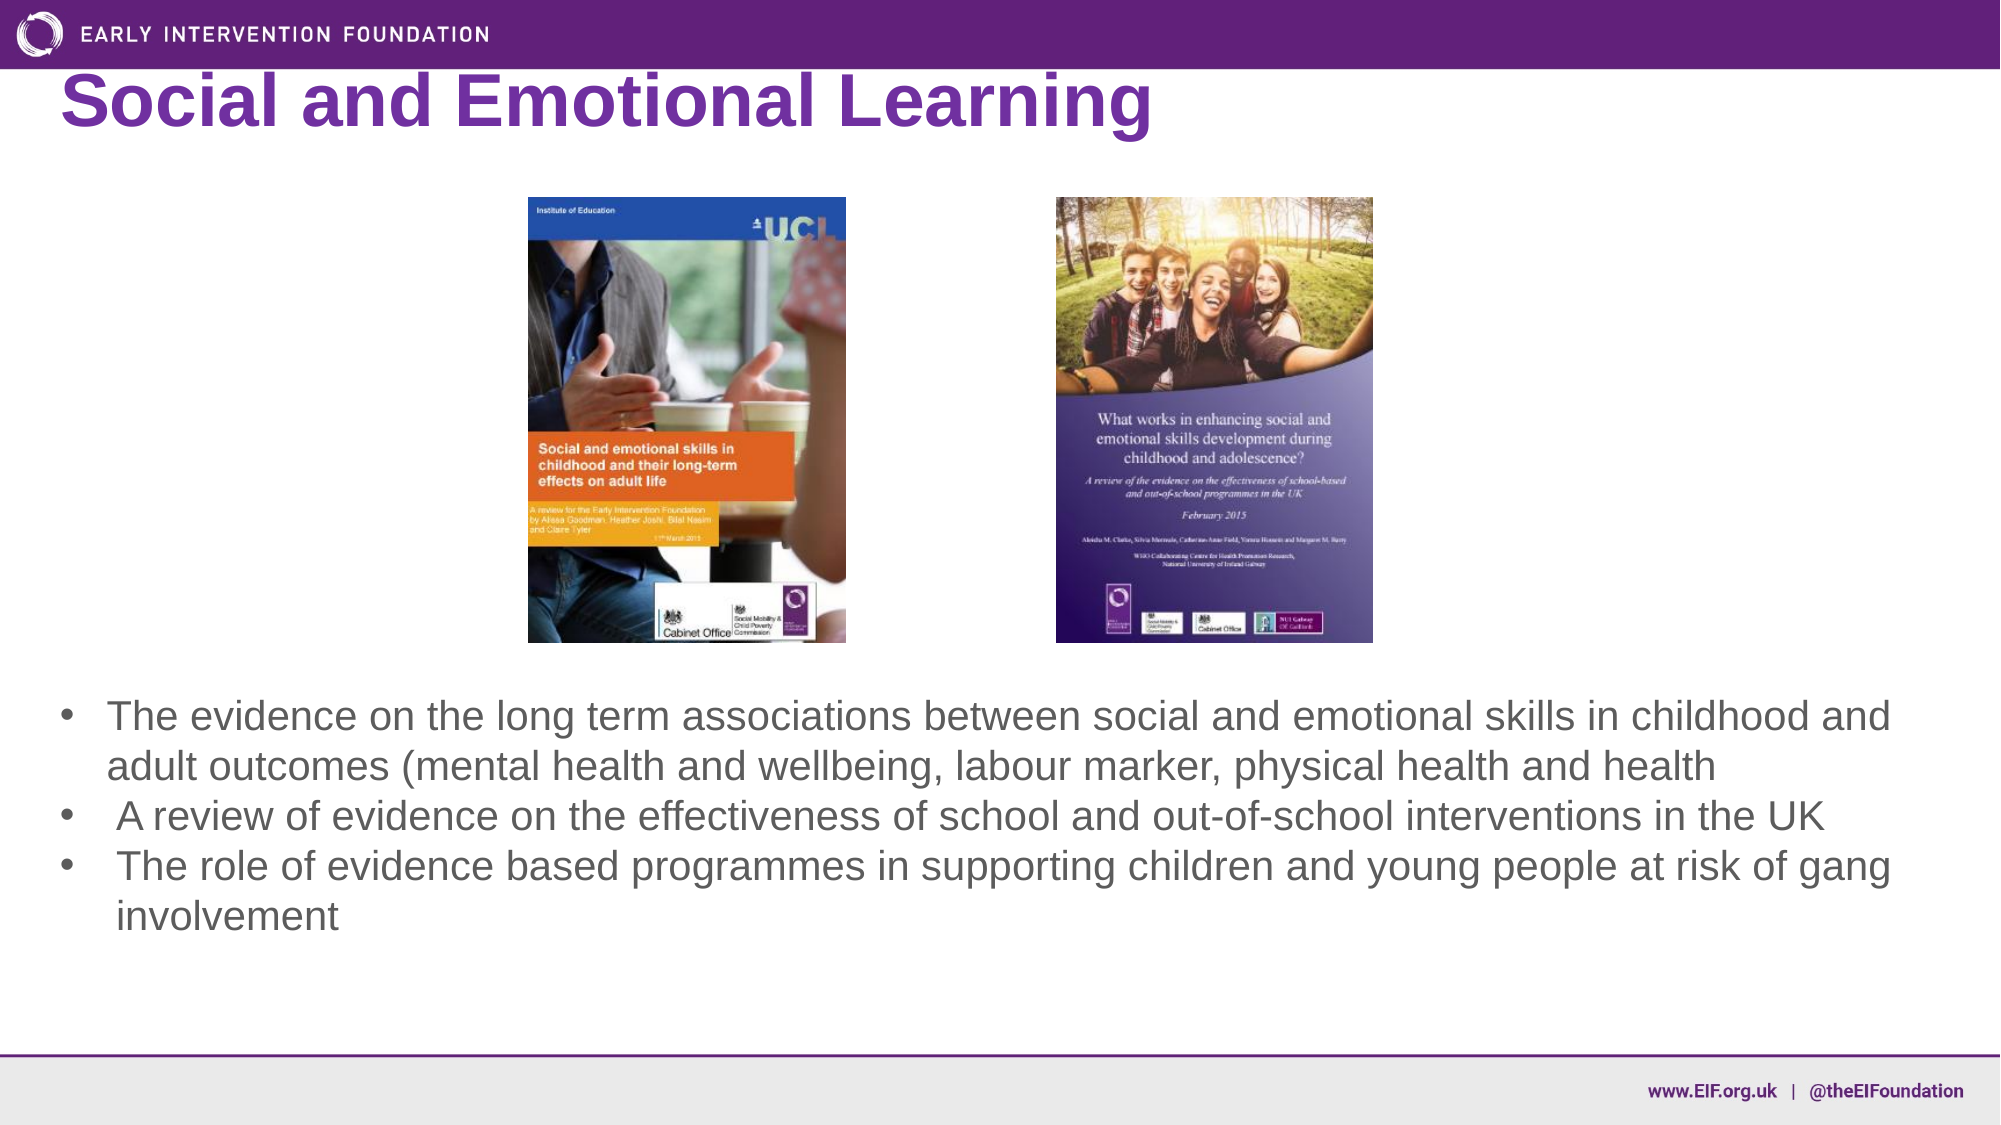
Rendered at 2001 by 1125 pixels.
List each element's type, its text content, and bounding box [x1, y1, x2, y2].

text_box The evidence on the long term associations between social and emotional skills in childhood and adult outcomes (mental health and wellbeing, labour marker, physical health and health A review of evidence on the effectiveness of school and out-of-school interventions in the UK The role of evidence based programmes in supporting children and young people at risk of gang involvement [45, 681, 1955, 997]
text_box Social and Emotional Learning [45, 44, 1527, 149]
picture [0, 0, 2000, 1125]
